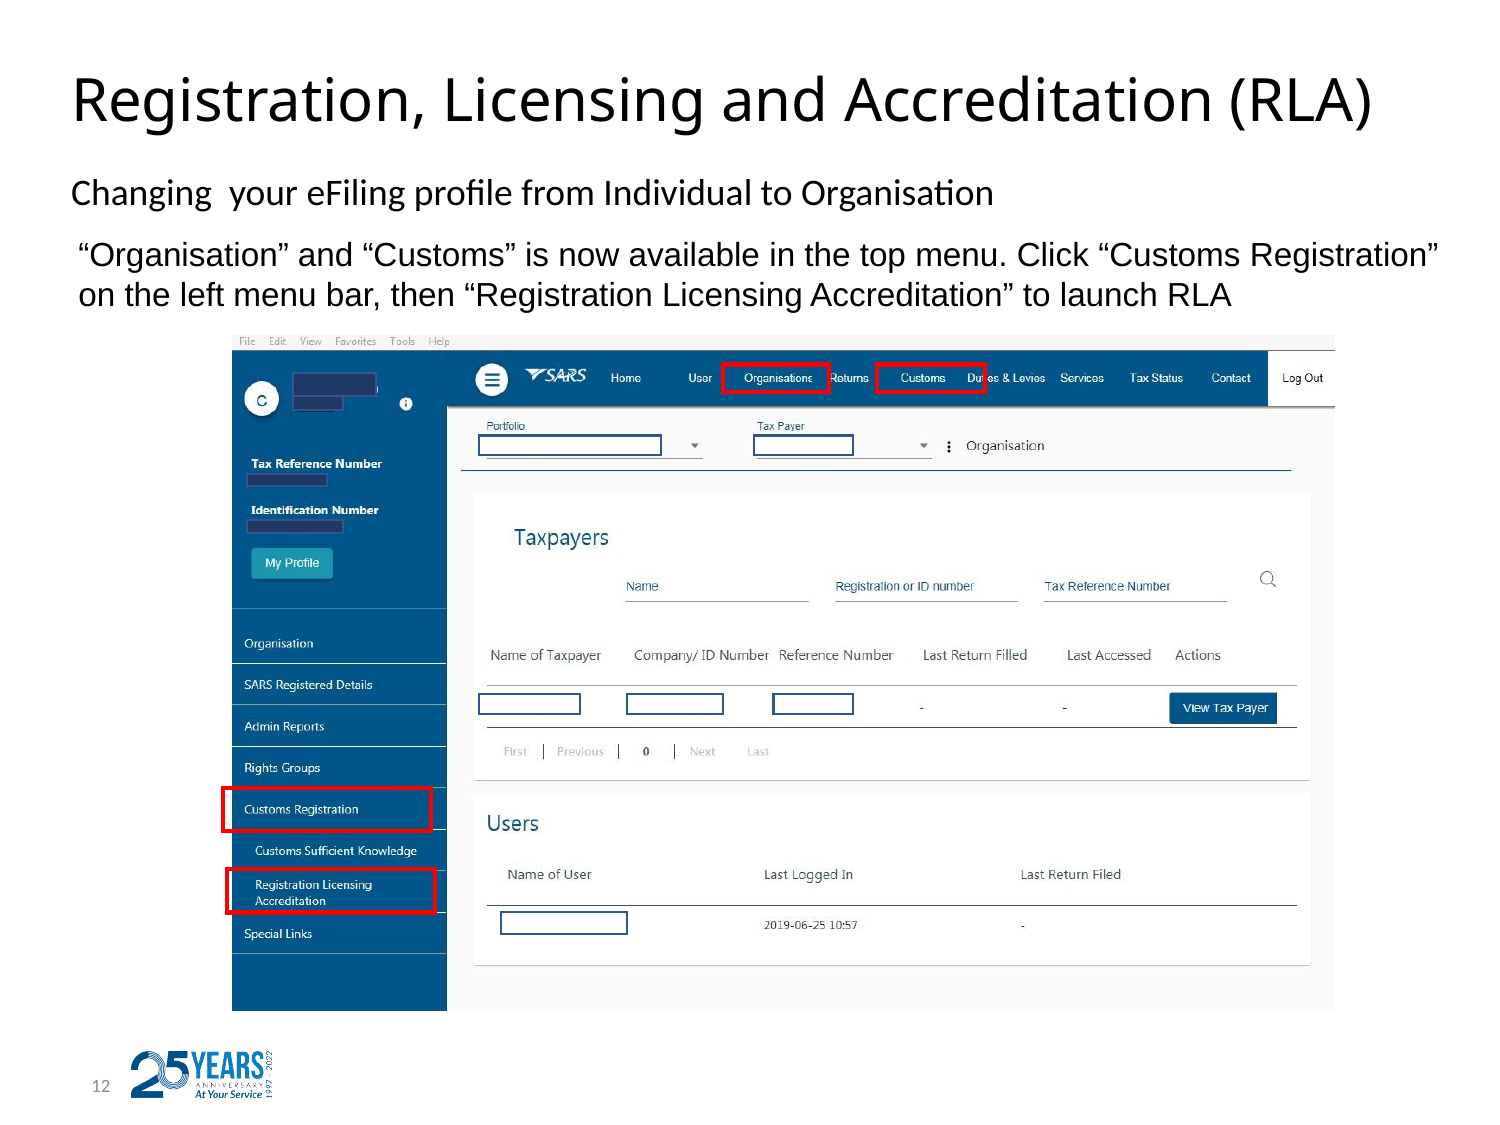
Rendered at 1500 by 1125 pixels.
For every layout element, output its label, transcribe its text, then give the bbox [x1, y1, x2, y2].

text_box [226, 868, 232, 913]
text_box [222, 787, 232, 832]
title Registration, Licensing and Accreditation (RLA) [56, 57, 1416, 146]
picture [131, 1051, 272, 1098]
list Changing your eFiling profile from Individual to Organisation [55, 160, 1350, 262]
slide_number 11 [56, 1054, 126, 1115]
picture [232, 335, 1335, 1011]
text_box “Organisation” and “Customs” is now available in the top menu. Click “Customs Registration” on the left menu bar, then “Registration Licensing Accreditation” to launch RLA [72, 226, 1454, 357]
